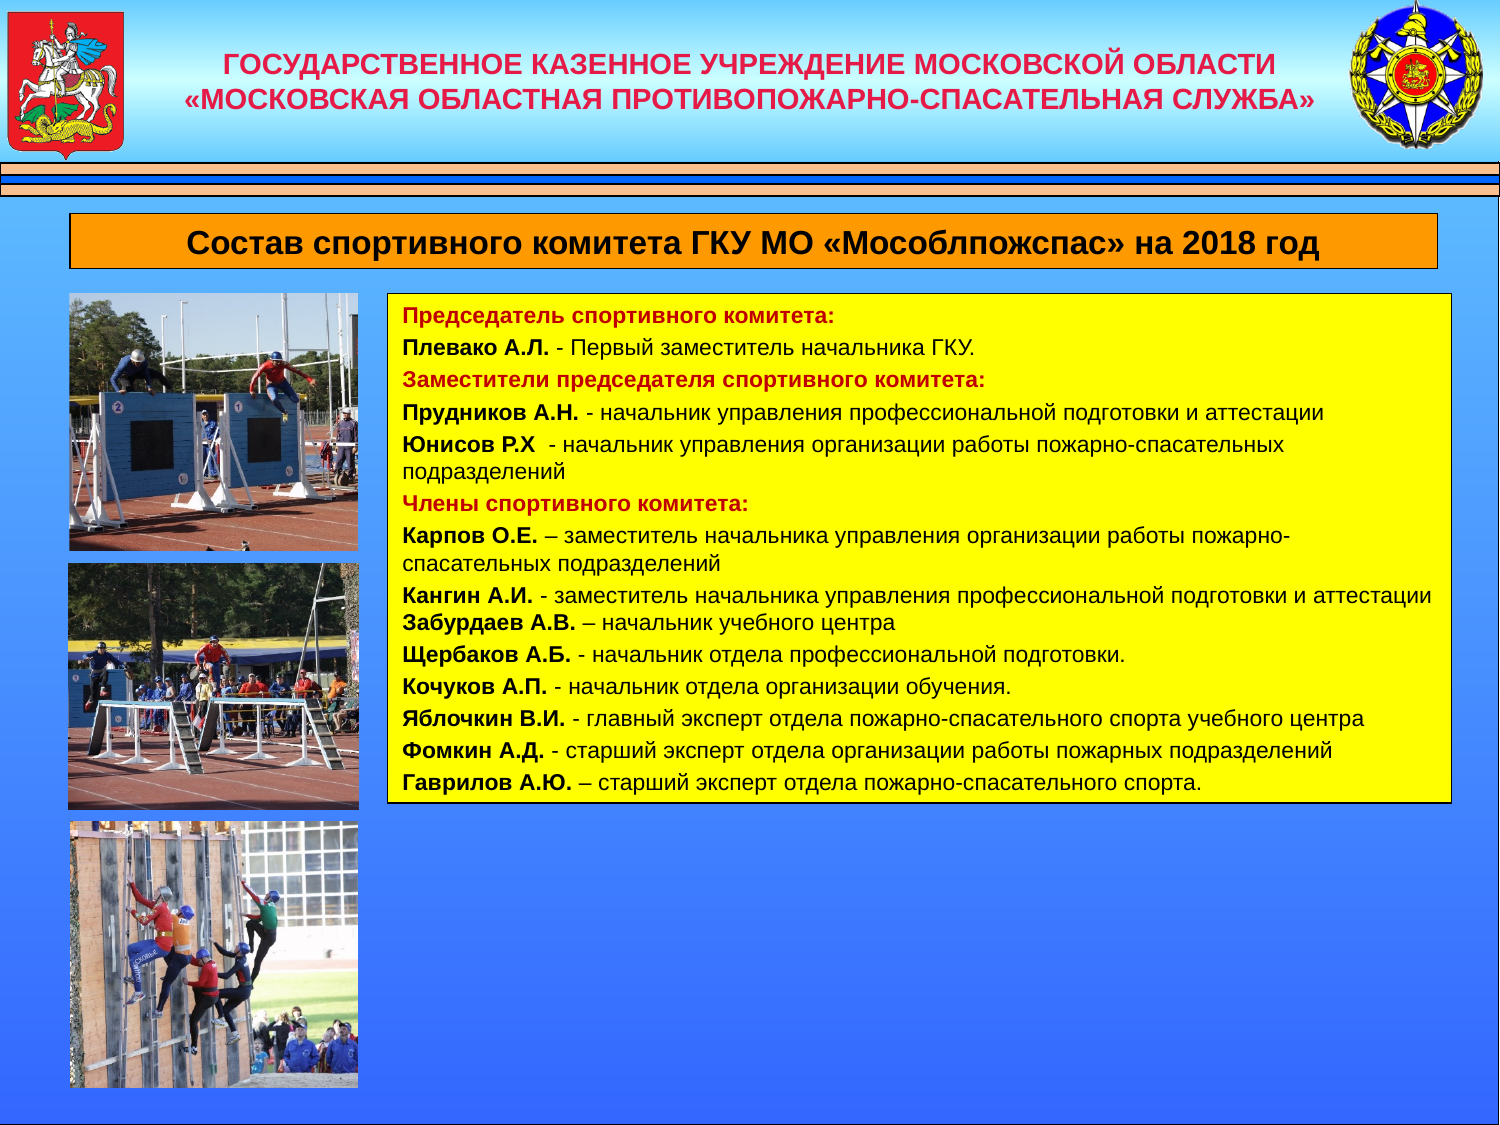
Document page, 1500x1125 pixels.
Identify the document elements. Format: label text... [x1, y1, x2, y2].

picture [6, 11, 125, 162]
picture [68, 293, 358, 552]
text_box Председатель спортивного комитета: Плевако А.Л. - Первый заместитель начальника ГКУ. Заместители председателя спортивного комитета: Прудников А.Н. - начальник управления профессиональной подготовки и аттестации Юнисов Р.Х - начальник управления организации работы пожарно-спасательных подразделений Члены спортивного комитета: Карпов О.Е. – заместитель начальника управления организации работы пожарно-спасательных подразделений Кангин А.И. - заместитель начальника управления профессиональной подготовки и аттестации Забурдаев А.В. – начальник учебного центра Щербаков А.Б. - начальник отдела профессиональной подготовки. Кочуков А.П. - начальник отдела организации обучения. Яблочкин В.И. - главный эксперт отдела пожарно-спасательного спорта учебного центра Фомкин А.Д. - старший эксперт отдела организации работы пожарных подразделений Гаврилов А.Ю. – старший эксперт отдела пожарно-спасательного спорта. [387, 293, 1452, 803]
text_box [0, 184, 1500, 197]
text_box [0, 197, 1499, 1125]
picture [1348, 0, 1483, 150]
text_box Состав спортивного комитета ГКУ МО «Мособлпожспас» на 2018 год [70, 213, 1438, 269]
picture [69, 821, 359, 1088]
text_box ГОСУДАРСТВЕННОЕ КАЗЕННОЕ УЧРЕЖДЕНИЕ МОСКОВСКОЙ ОБЛАСТИ «МОСКОВСКАЯ ОБЛАСТНАЯ ПРОТИВОПОЖАРНО-СПАСАТЕЛЬНАЯ СЛУЖБА» [0, 0, 1500, 161]
picture [67, 563, 360, 810]
text_box [0, 163, 1500, 175]
text_box [0, 175, 1500, 184]
